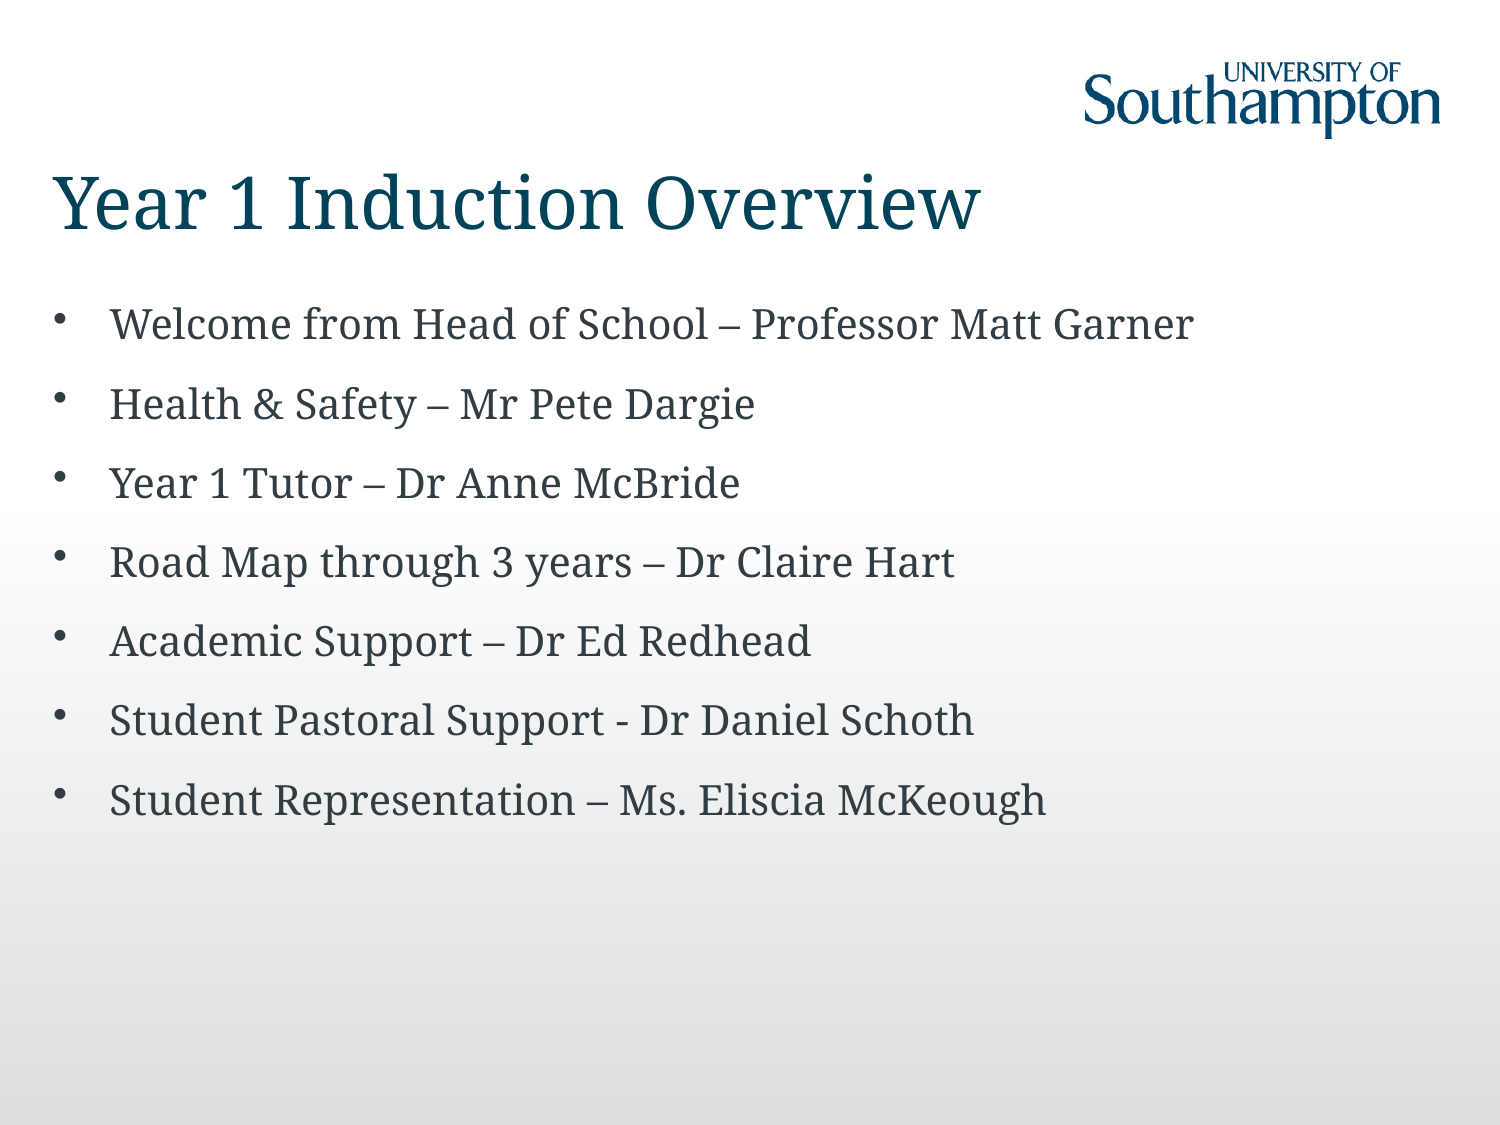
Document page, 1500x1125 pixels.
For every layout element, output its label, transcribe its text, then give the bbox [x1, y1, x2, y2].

picture [1085, 62, 1440, 139]
title Year 1 Induction Overview [53, 148, 1447, 256]
list Welcome from Head of School – Professor Matt Garner Health & Safety – Mr Pete Dargie Year 1 Tutor – Dr Anne McBride Road Map through 3 years – Dr Claire Hart Academic Support – Dr Ed Redhead Student Pastoral Support - Dr Daniel Schoth Student Representation – Ms. Eliscia McKeough [53, 290, 1447, 1083]
